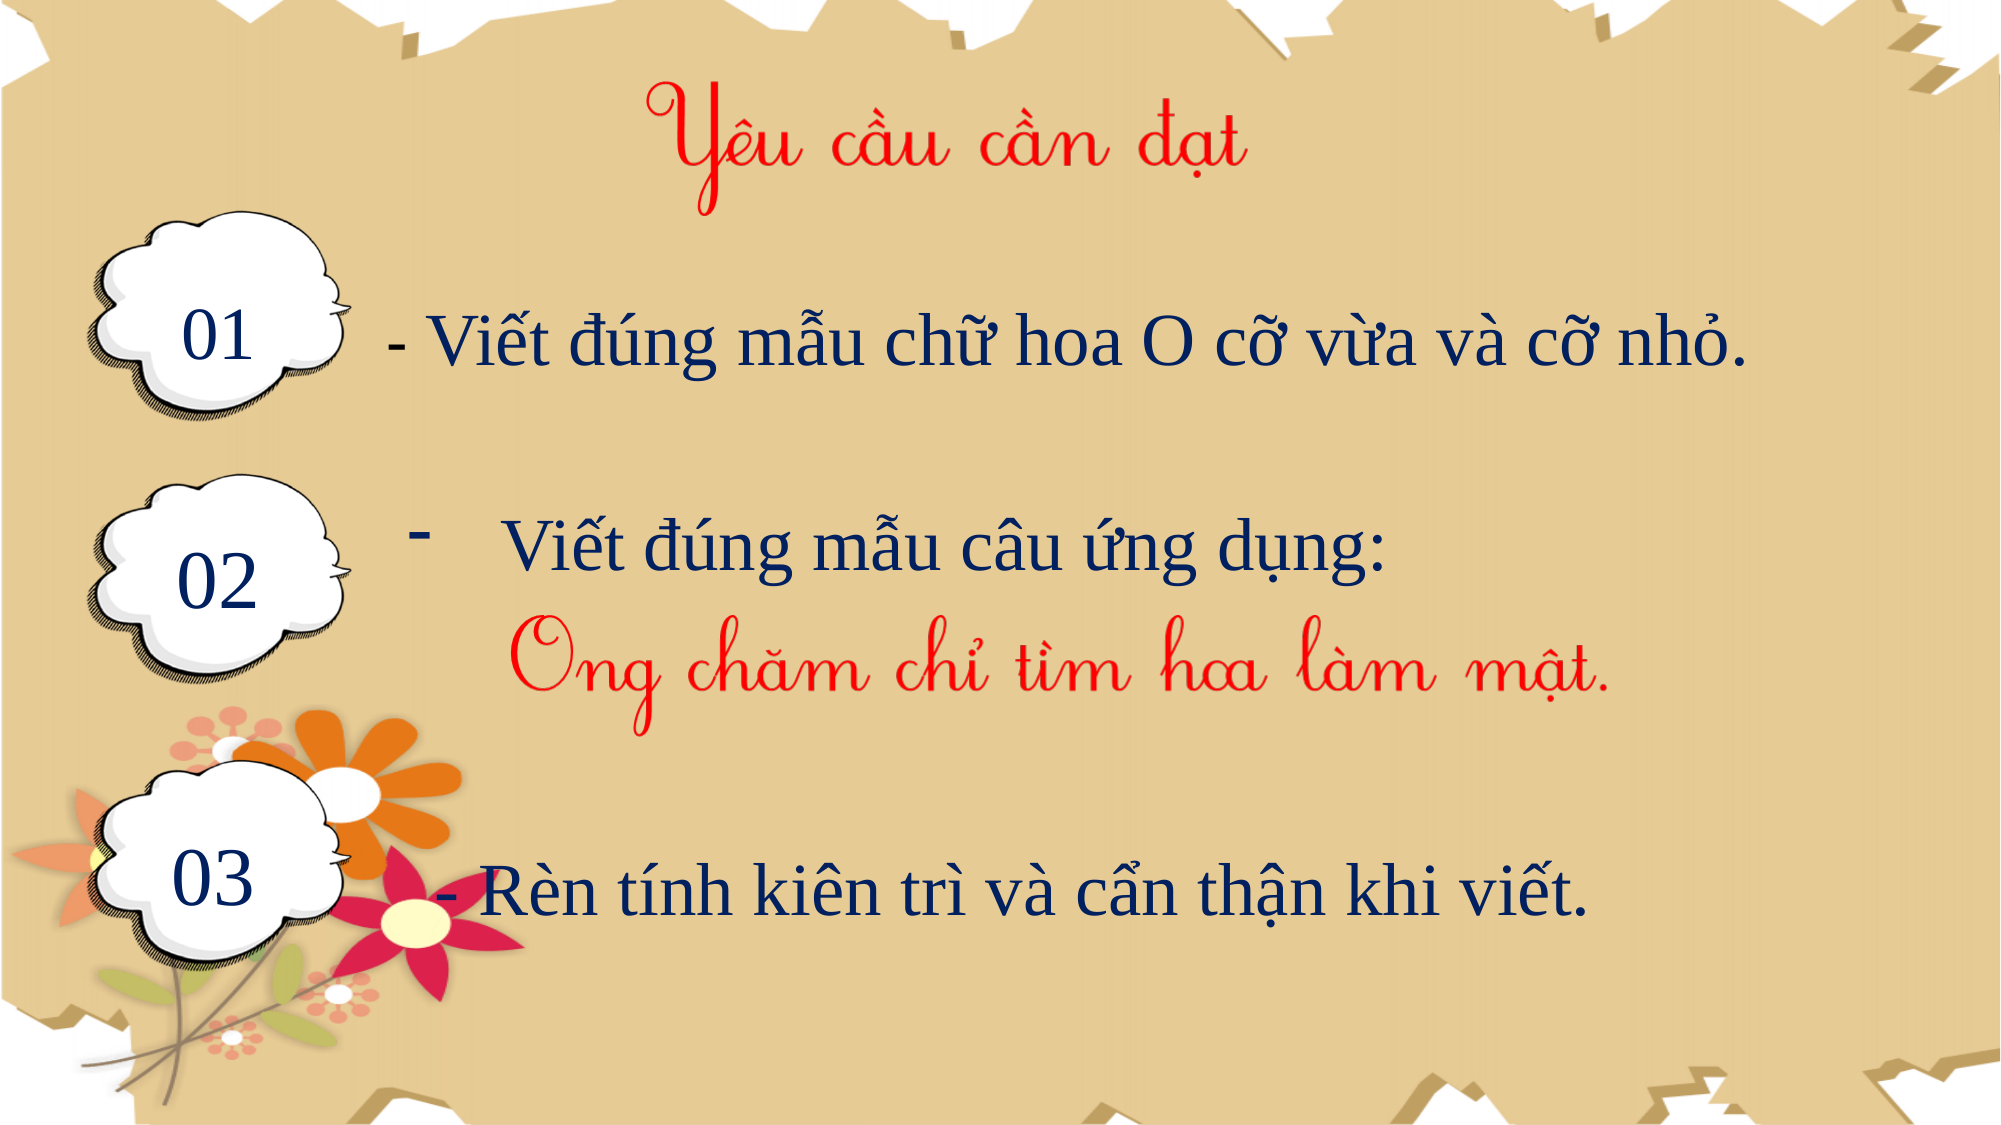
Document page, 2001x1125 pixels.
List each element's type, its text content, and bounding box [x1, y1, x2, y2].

text_box - Viết đúng mẫu chữ hoa O cỡ vừa và cỡ nhỏ. [372, 283, 1941, 388]
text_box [65, 419, 372, 705]
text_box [65, 156, 372, 419]
text_box - Rèn tính kiên trì và cẩn thận khi viết. [420, 787, 1984, 938]
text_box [65, 705, 372, 993]
picture [0, 0, 2001, 1125]
text_box Viết đúng mẫu câu ứng dụng: [392, 487, 1962, 593]
